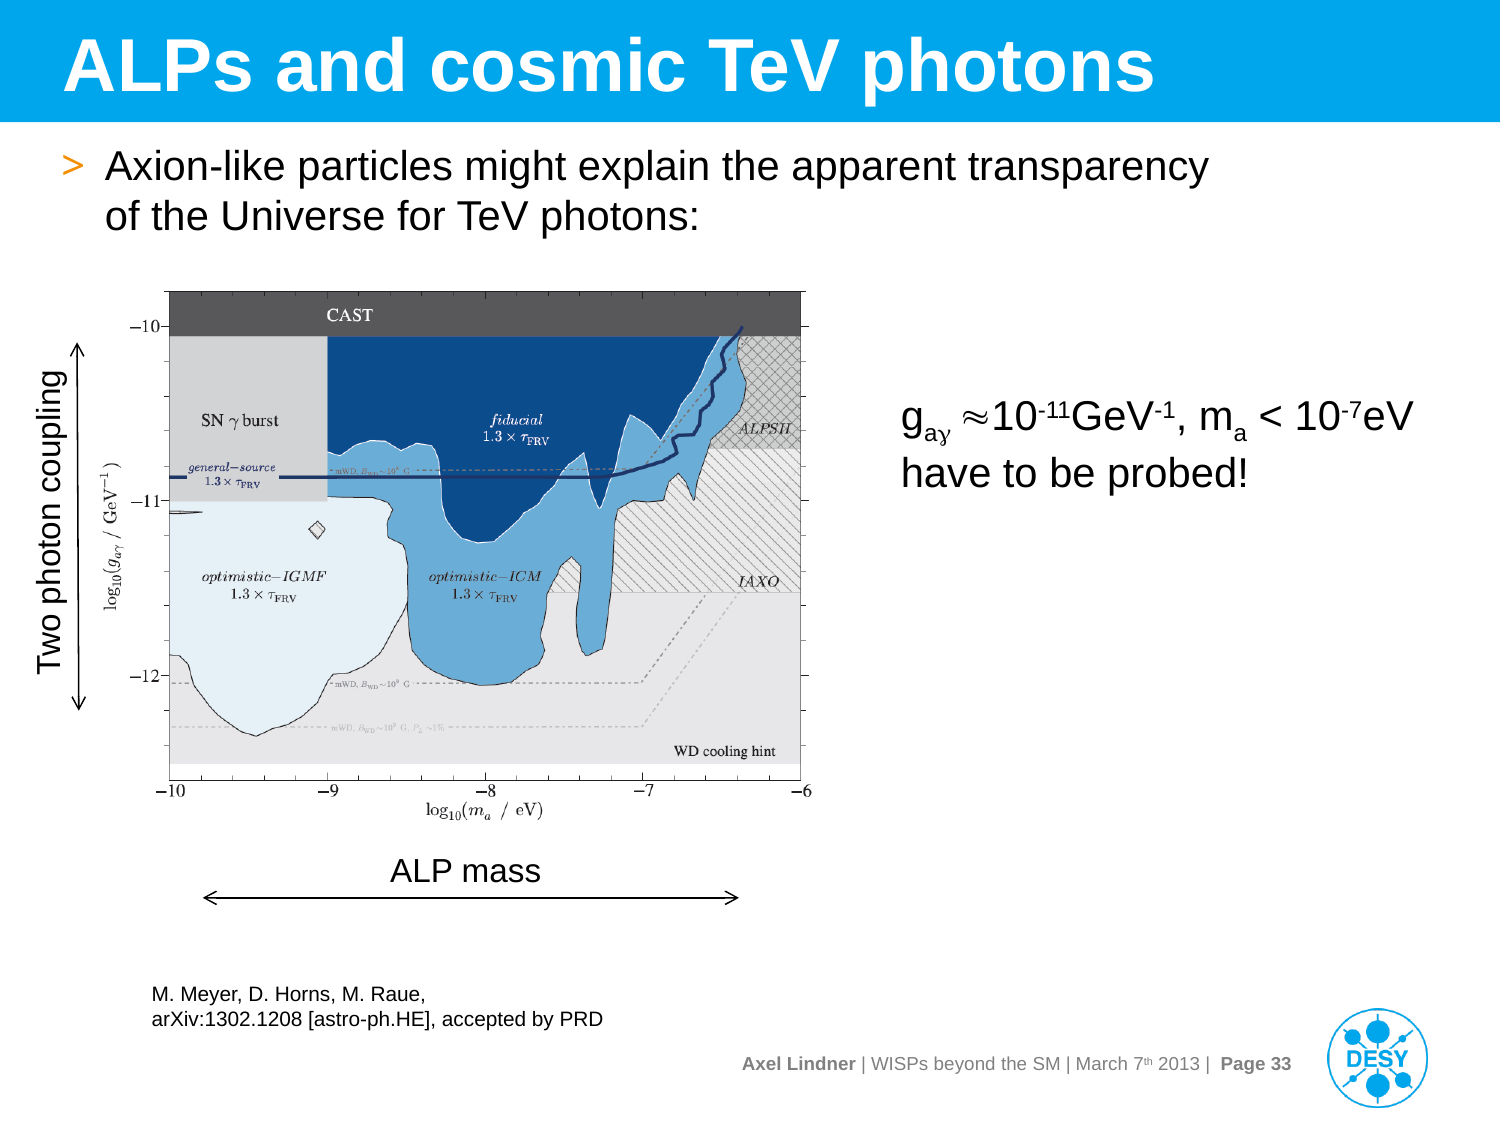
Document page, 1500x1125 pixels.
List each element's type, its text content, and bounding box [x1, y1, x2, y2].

picture [1387, 1008, 1428, 1046]
picture [1327, 1068, 1365, 1108]
picture [1391, 1071, 1428, 1108]
text_box M. Meyer, D. Horns, M. Raue, arXiv:1302.1208 [astro-ph.HE], accepted by PRD [136, 972, 851, 1038]
text_box ALP mass [375, 843, 557, 896]
picture [65, 284, 827, 836]
title ALPs and cosmic TeV photons [47, 16, 1500, 107]
text_box Two photon coupling [19, 354, 60, 691]
picture [1327, 1008, 1368, 1049]
picture [1330, 1011, 1426, 1106]
list Axion-like particles might explain the apparent transparency of the Universe for TeV photons: ga 10-11GeV-1, ma < 10-7eV have to be probed! [46, 131, 1500, 918]
